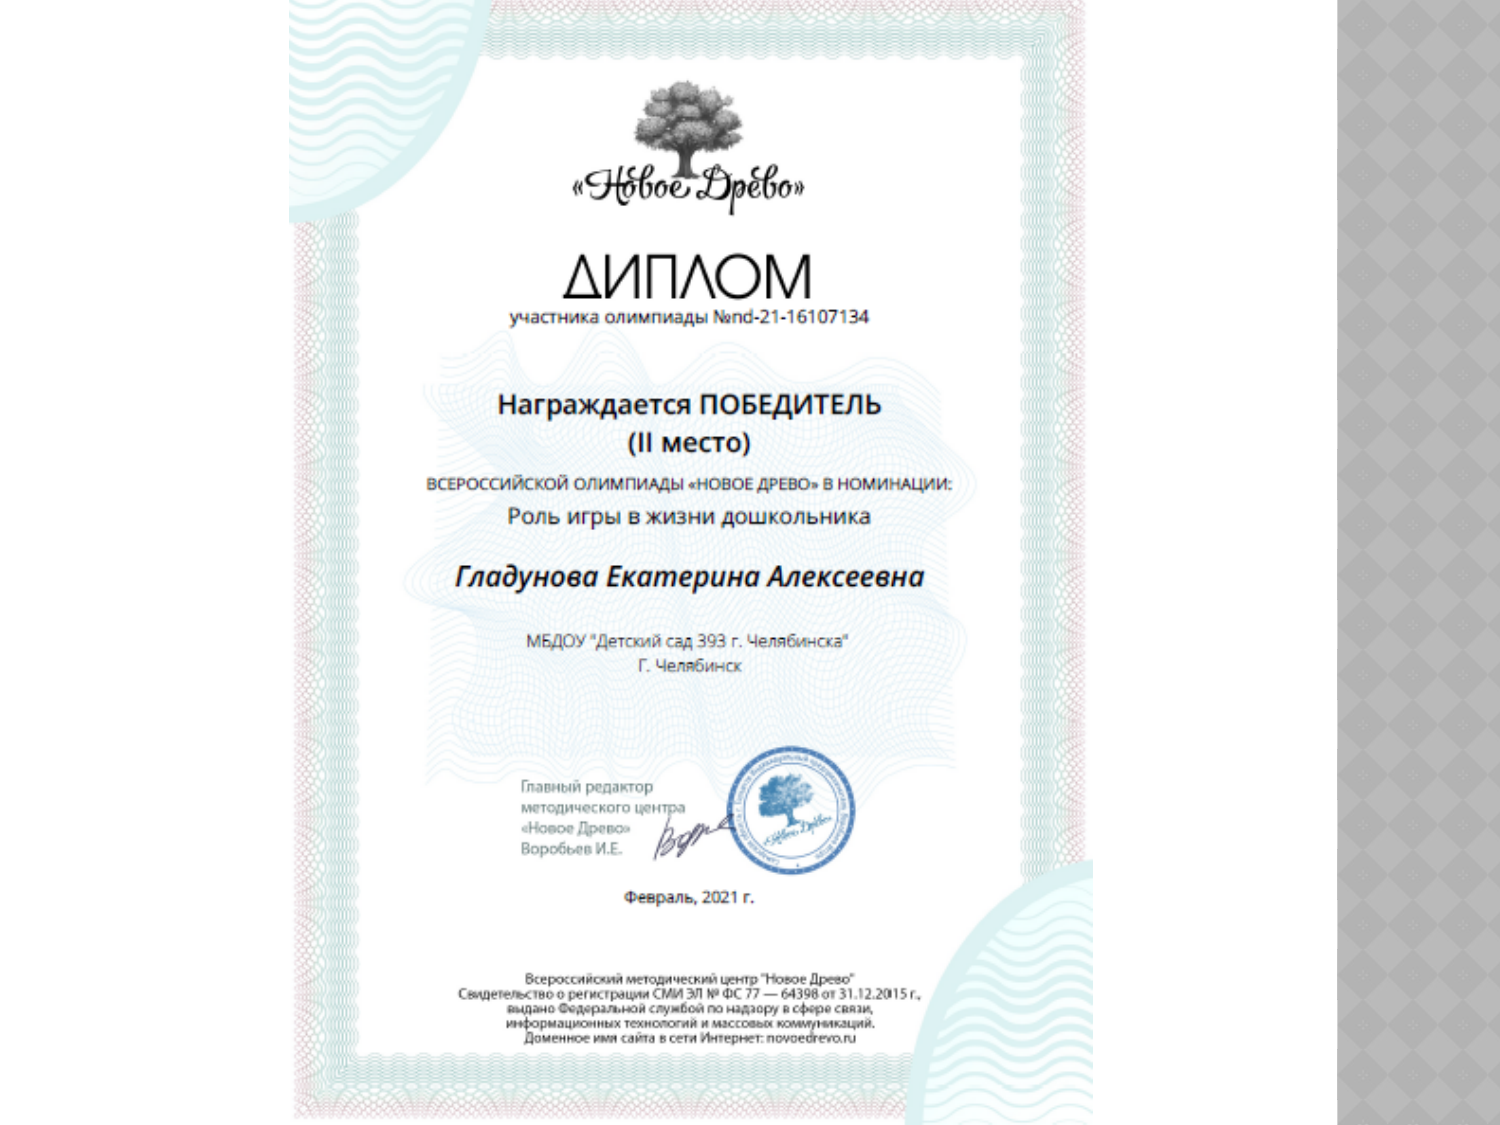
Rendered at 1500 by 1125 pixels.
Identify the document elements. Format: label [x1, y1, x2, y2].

list [288, 0, 1093, 1125]
